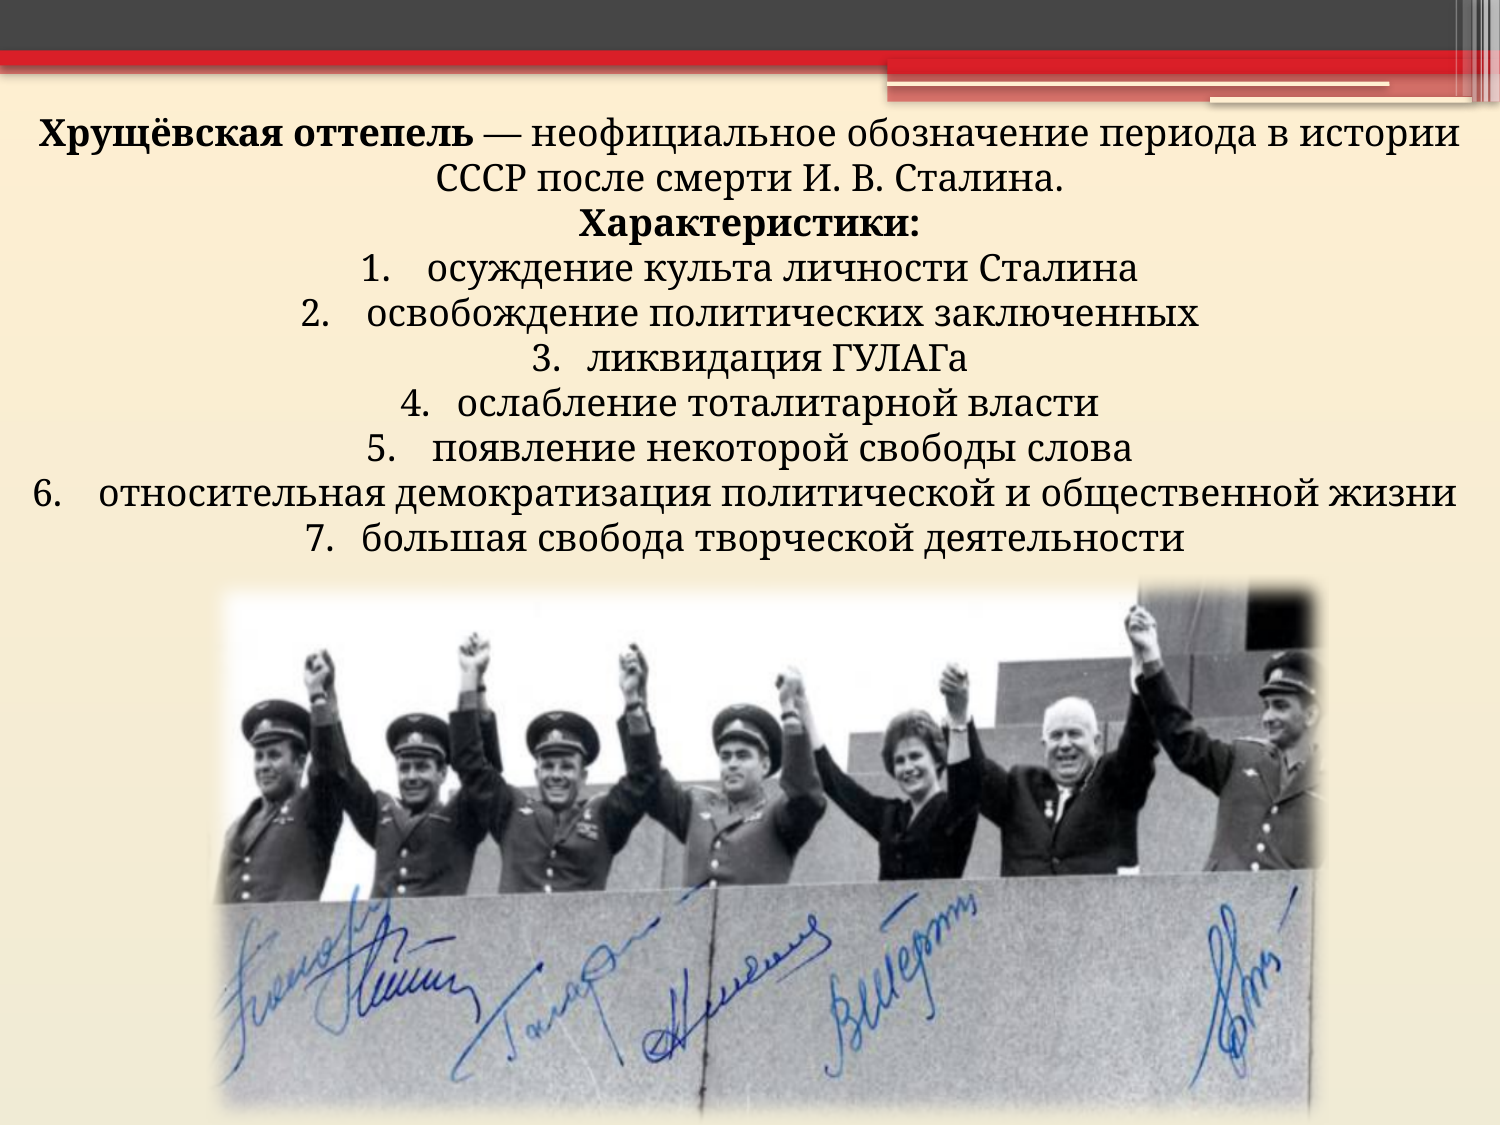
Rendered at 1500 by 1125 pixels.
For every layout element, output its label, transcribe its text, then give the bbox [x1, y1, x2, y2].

picture [206, 574, 1329, 1125]
text_box Хрущёвская оттепель — неофициальное обозначение периода в истории СССР после смерти И. В. Сталина. Характеристики: осуждение культа личности Сталина освобождение политических заключенных ликвидация ГУЛАГа ослабление тоталитарной власти появление некоторой свободы слова относительная демократизация политической и общественной жизни большая свобода творческой деятельности [0, 101, 1500, 567]
